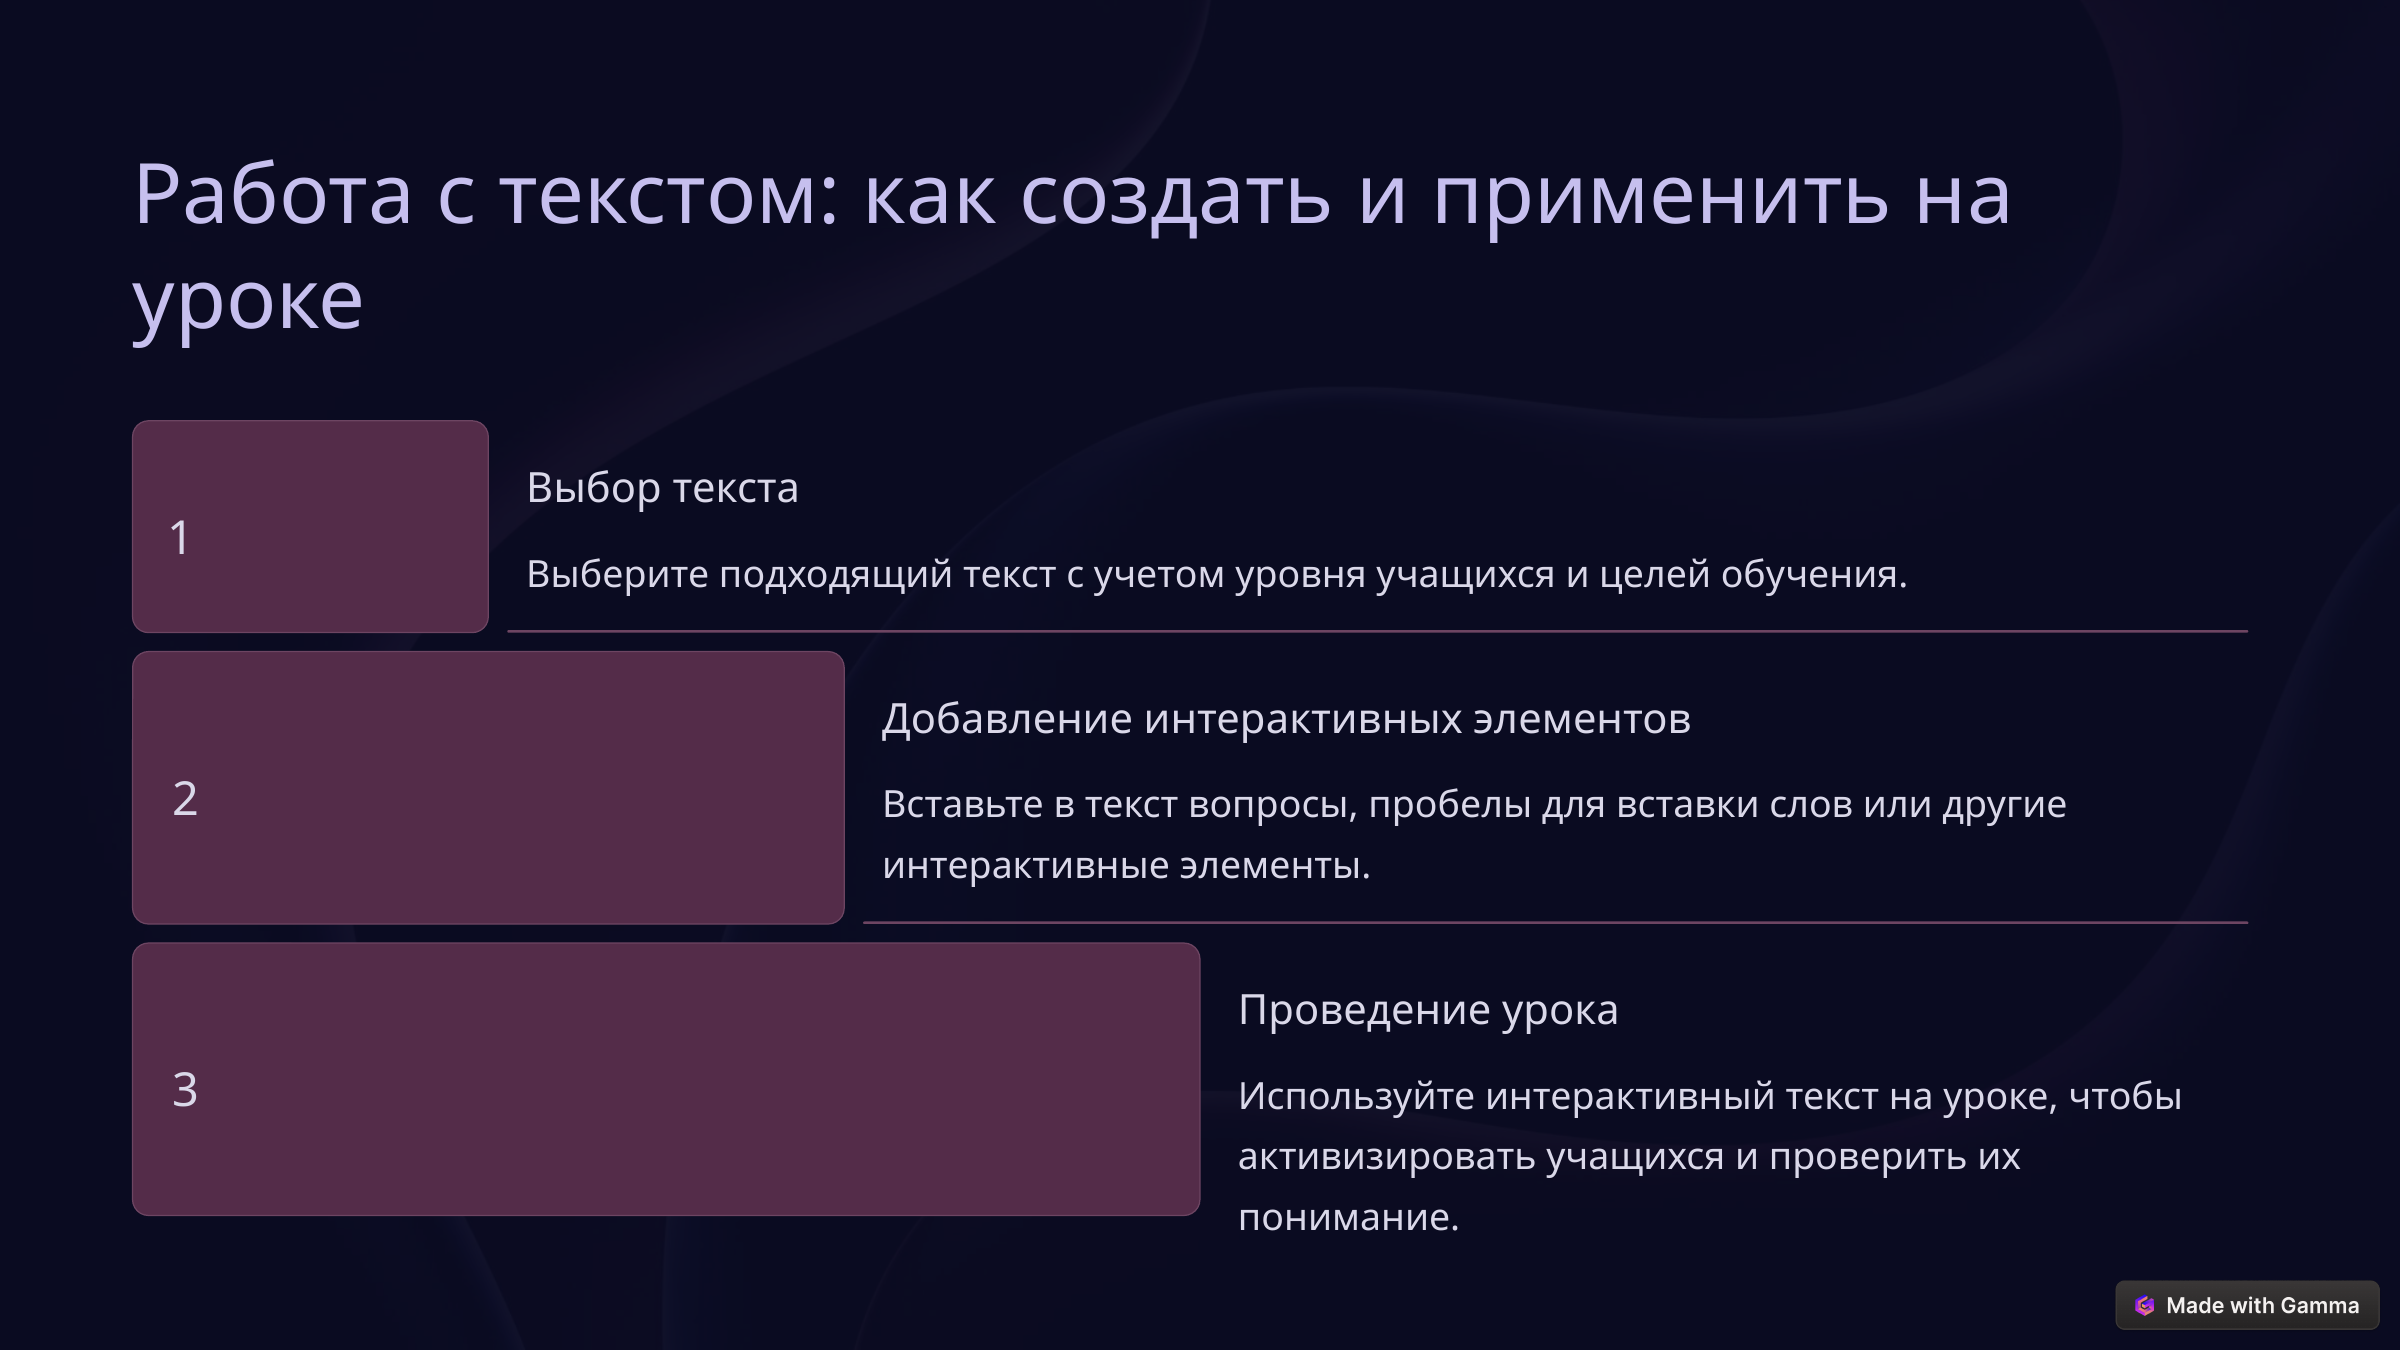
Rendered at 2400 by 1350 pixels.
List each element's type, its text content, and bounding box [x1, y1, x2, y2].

text_box Выбор текста [526, 458, 948, 512]
text_box Выберите подходящий текст с учетом уровня учащихся и целей обучения. [526, 534, 1841, 595]
text_box 2 [171, 749, 200, 826]
text_box [132, 651, 845, 925]
text_box Проведение урока [1237, 980, 1659, 1034]
text_box Вставьте в текст вопросы, пробелы для вставки слов или другие интерактивные элементы. [882, 764, 2230, 887]
text_box 3 [171, 1041, 200, 1118]
picture [2106, 1271, 2389, 1339]
text_box Используйте интерактивный текст на уроке, чтобы активизировать учащихся и проверить их понимание. [1237, 1056, 2230, 1178]
text_box Добавление интерактивных элементов [882, 689, 1703, 743]
text_box Работа с текстом: как создать и применить на уроке [132, 134, 2268, 346]
text_box 1 [171, 488, 190, 565]
text_box [132, 420, 489, 633]
text_box [132, 942, 1200, 1216]
